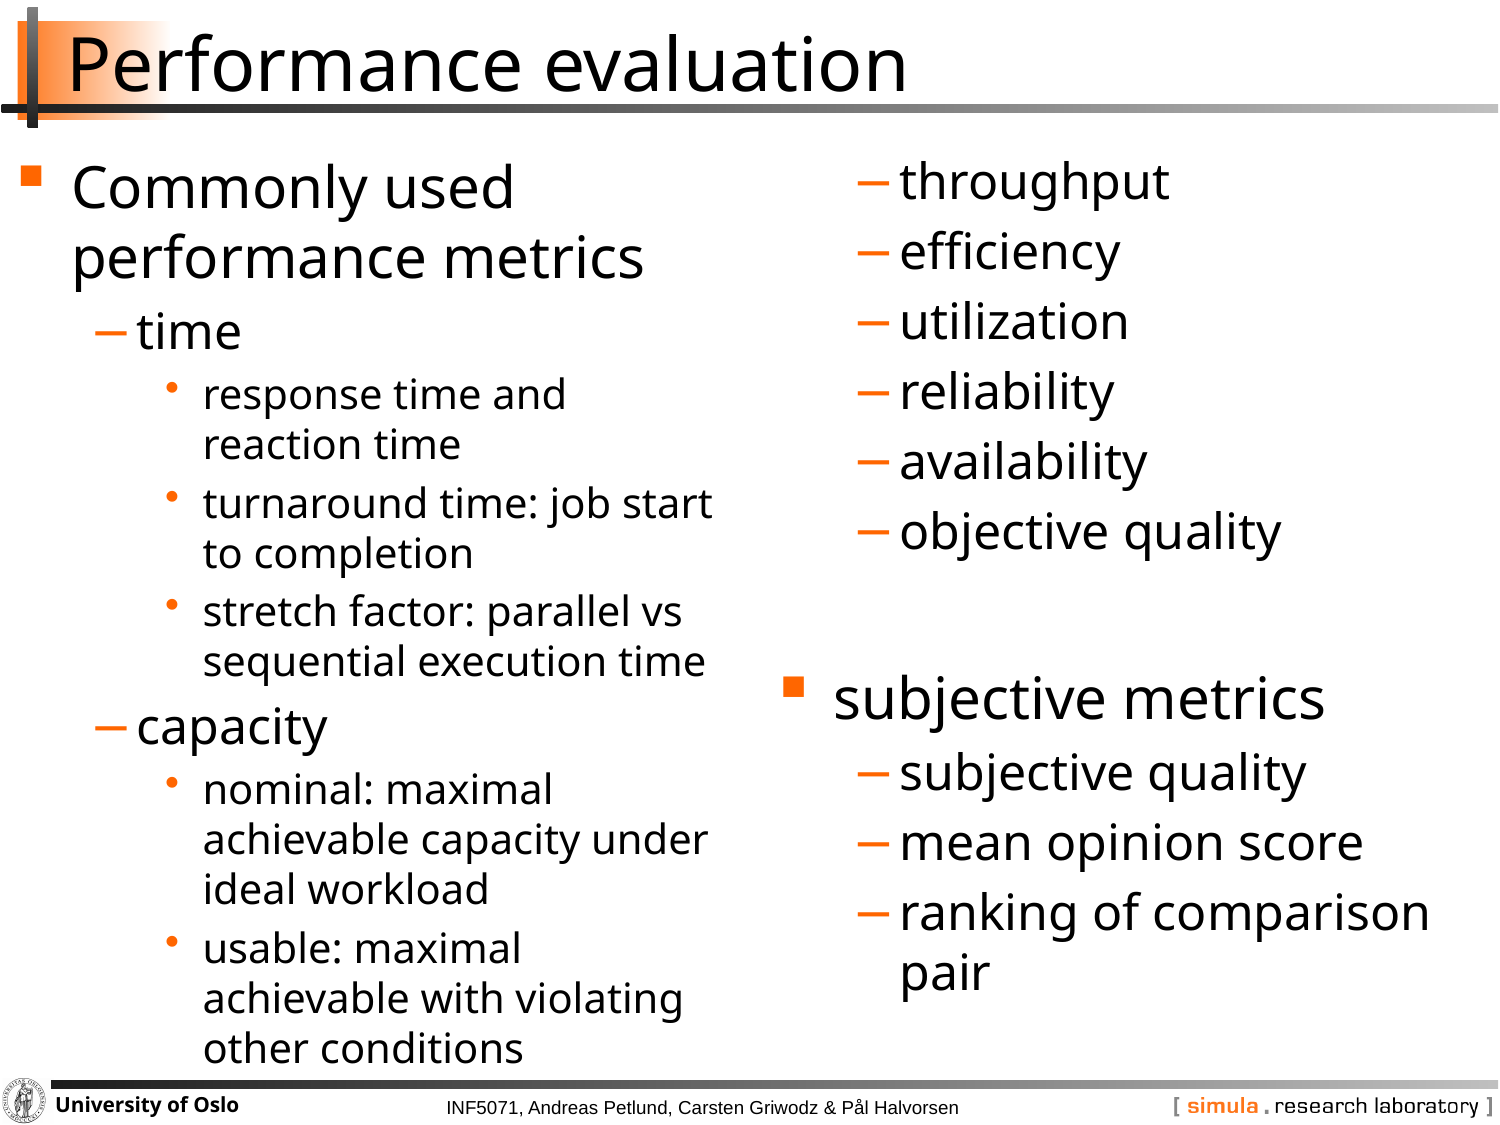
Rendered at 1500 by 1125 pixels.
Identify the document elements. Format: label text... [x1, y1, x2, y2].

picture [2, 1078, 54, 1124]
title Performance evaluation [51, 20, 1495, 114]
list Commonly used performance metrics time response time and reaction time turnaround time: job start to completion stretch factor: parallel vs sequential execution time capacity nominal: maximal achievable capacity under ideal workload usable: maximal achievable with violating other conditions [0, 141, 738, 1069]
picture [1171, 1093, 1495, 1121]
list throughput efficiency utilization reliability availability objective quality subjective metrics subjective quality mean opinion score ranking of comparison pair [762, 141, 1500, 1069]
